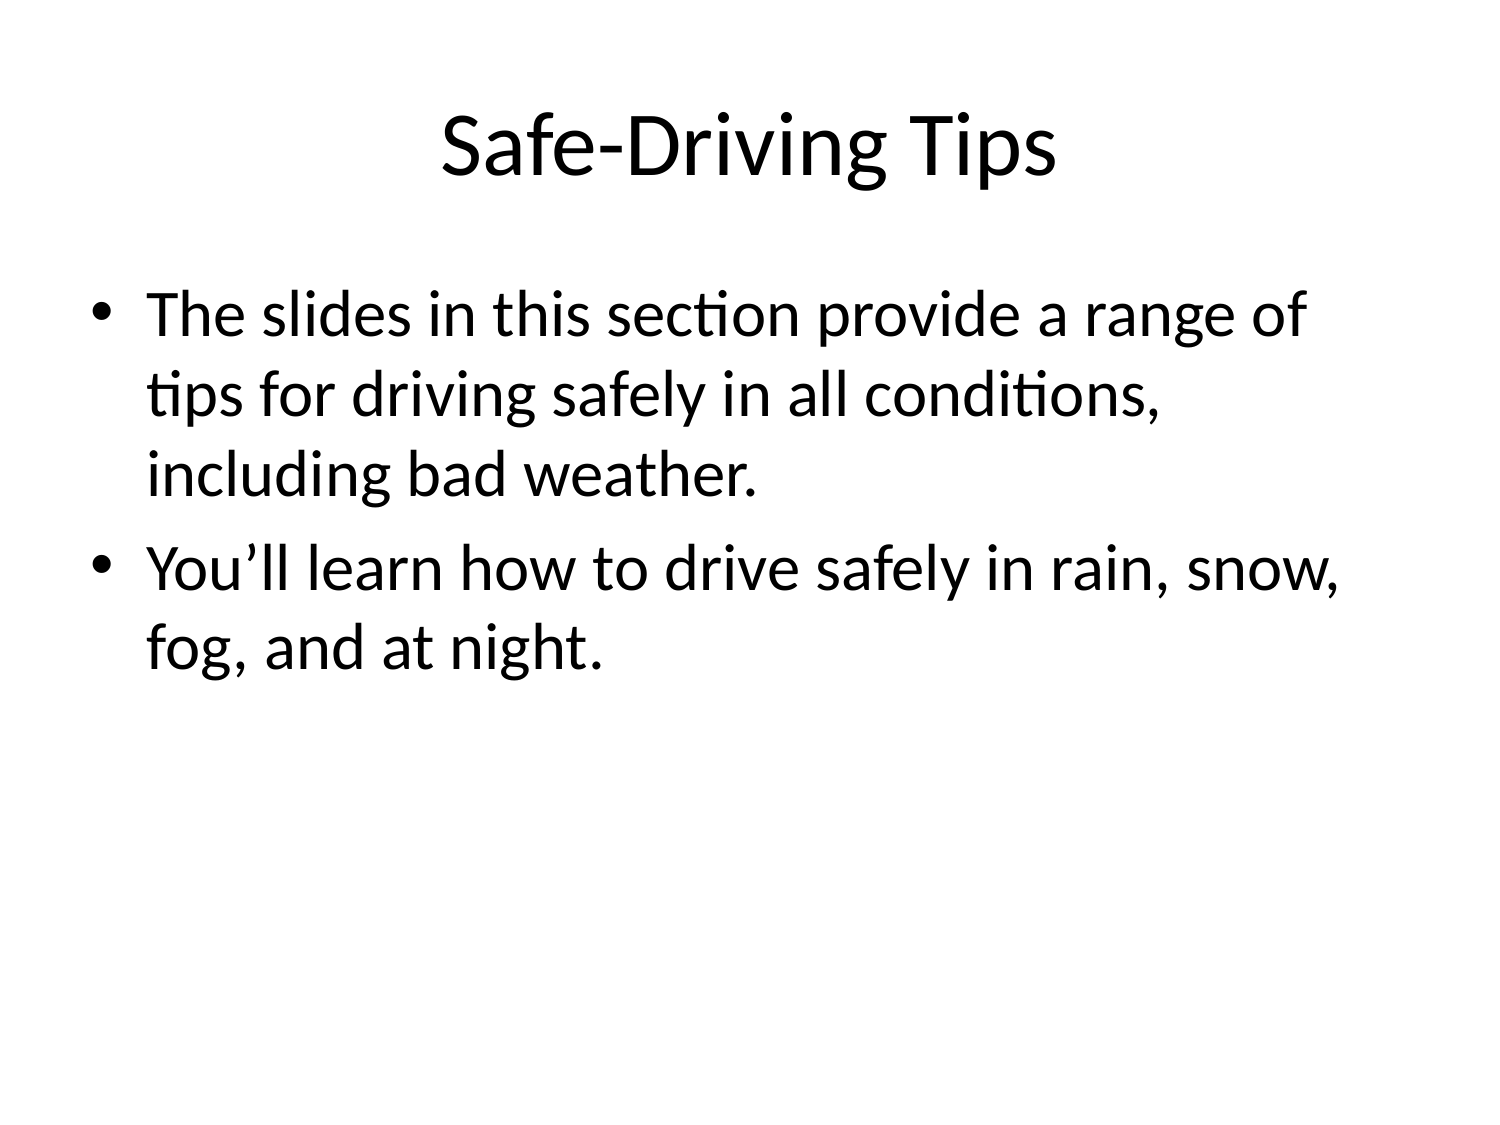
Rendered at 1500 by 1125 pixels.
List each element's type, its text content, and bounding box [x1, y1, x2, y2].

list The slides in this section provide a range of tips for driving safely in all conditions, including bad weather. You’ll learn how to drive safely in rain, snow, fog, and at night. [75, 262, 1425, 1005]
title Safe-Driving Tips [75, 45, 1425, 233]
